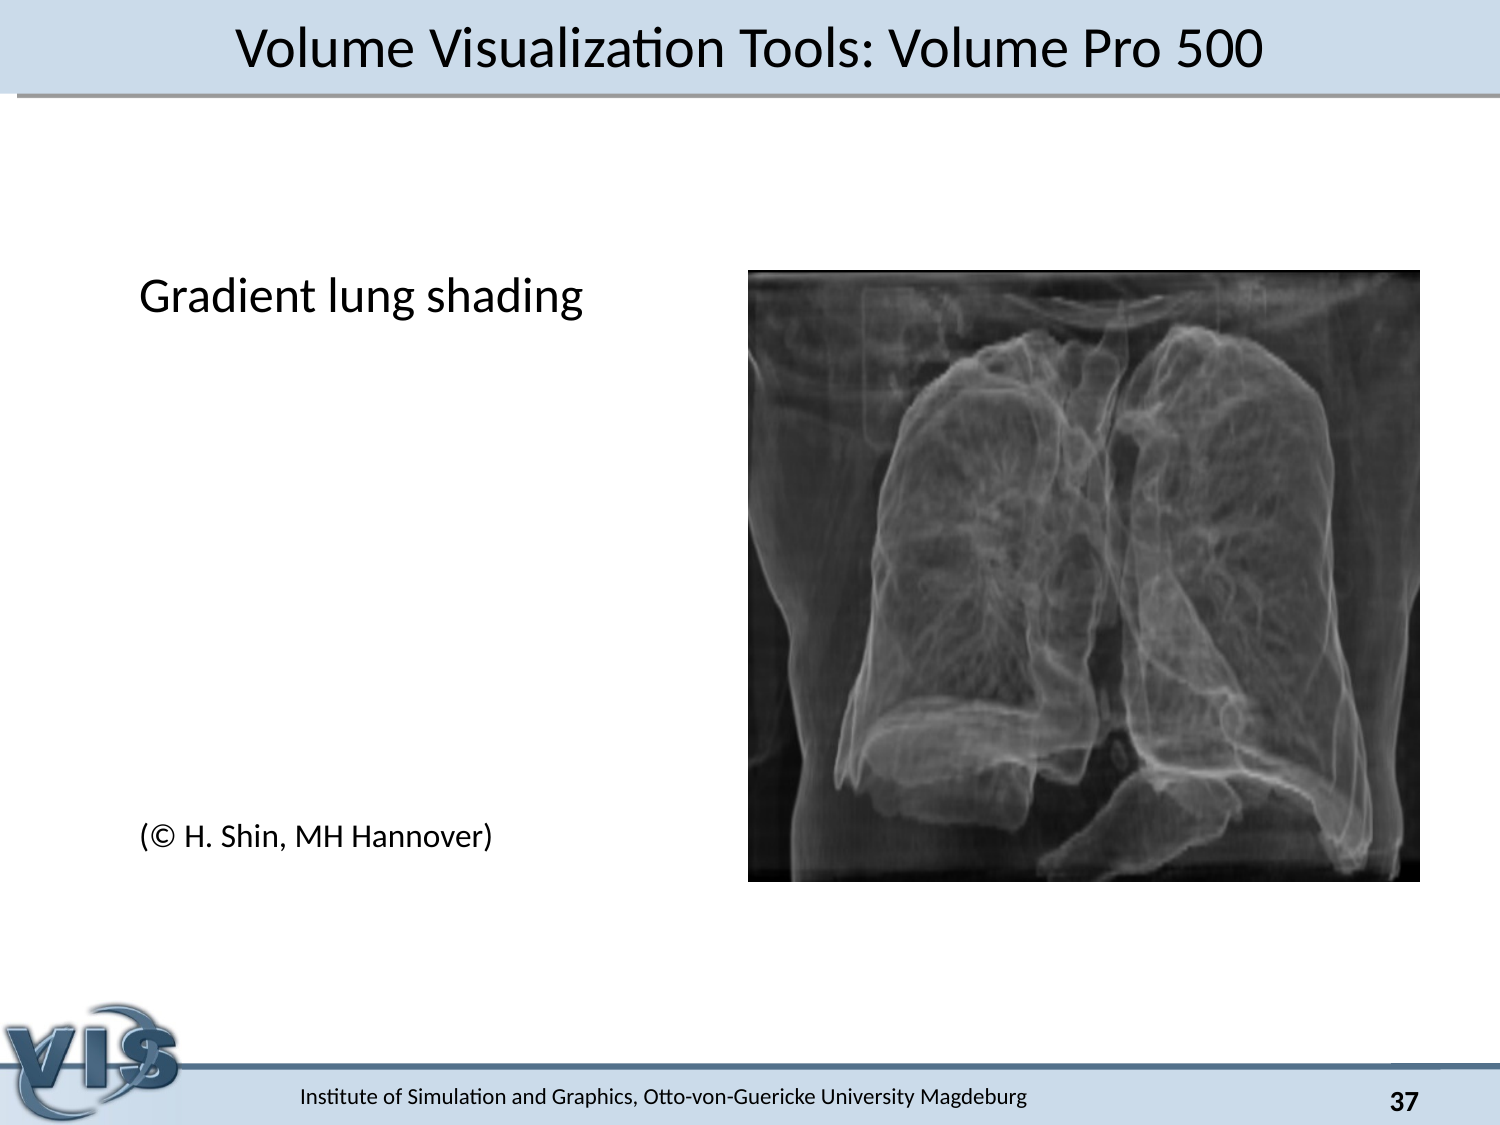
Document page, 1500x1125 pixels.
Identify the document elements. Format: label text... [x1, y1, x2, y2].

picture [0, 1000, 182, 1125]
list Gradient lung shading (© H. Shin, MH Hannover) [123, 255, 727, 1078]
title Volume Visualization Tools: Volume Pro 500 [0, 0, 1500, 150]
picture [748, 269, 1420, 882]
